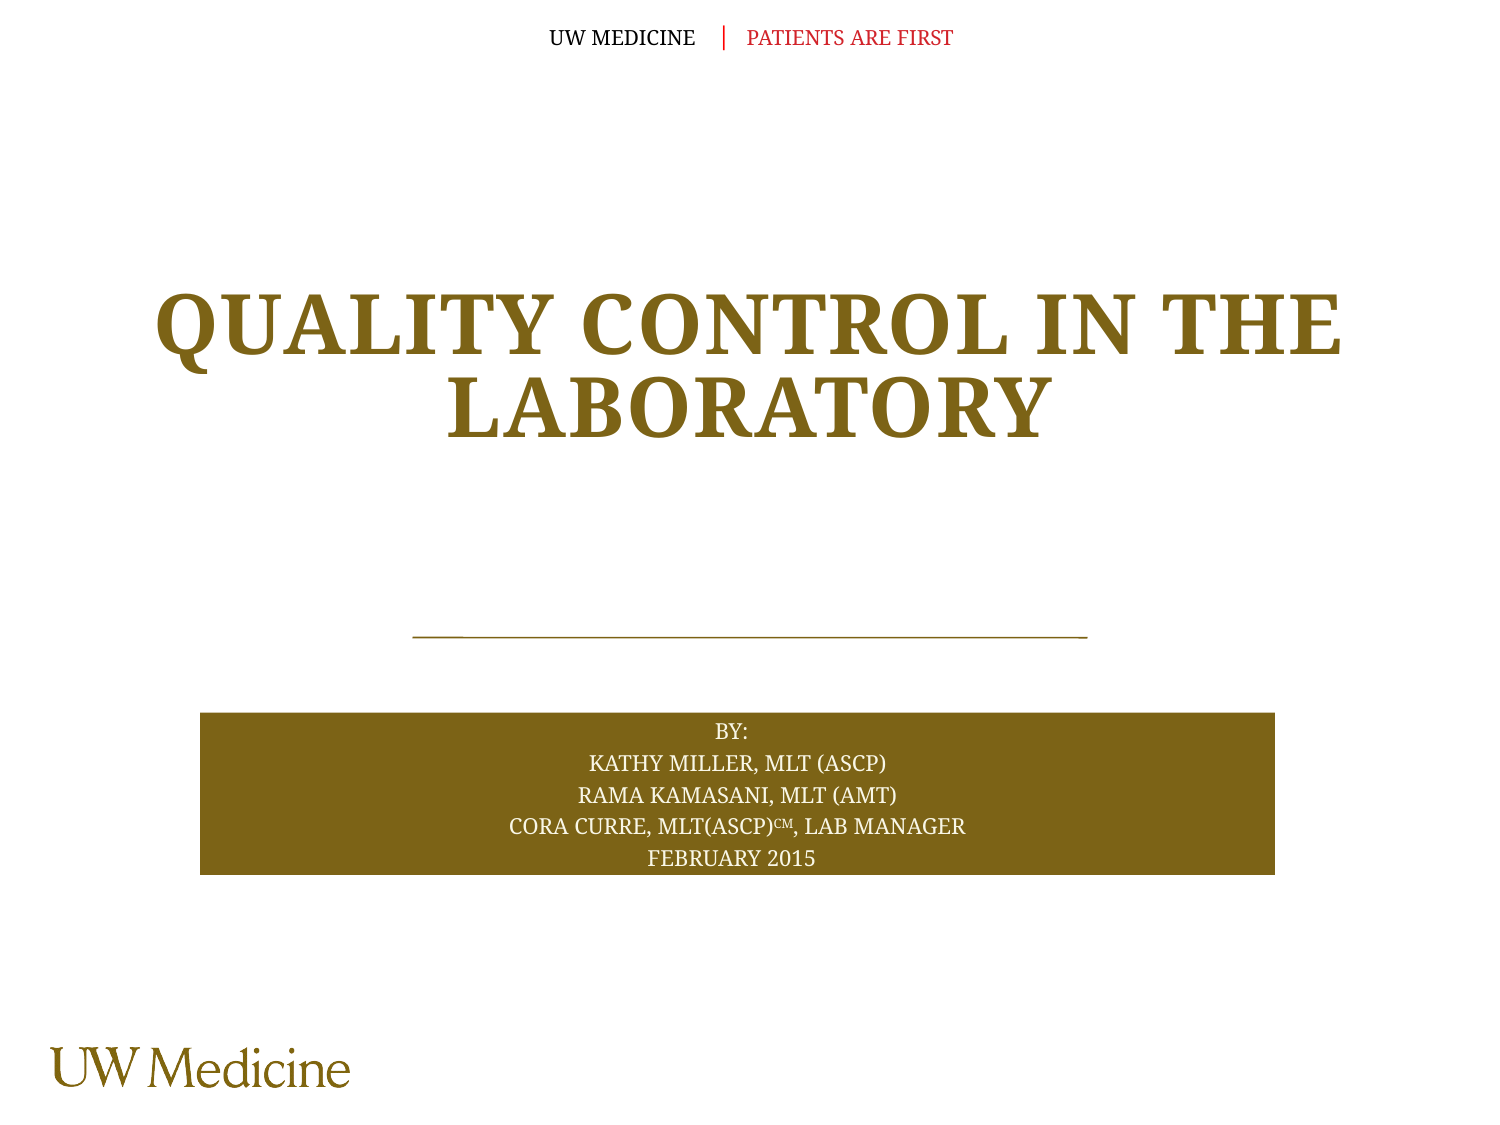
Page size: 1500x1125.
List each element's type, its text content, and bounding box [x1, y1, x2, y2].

subtitle by: Kathy miller, MLT (ASCP) Rama kamasani, mlt (amt) Cora curre, MLT(ASCP)CM, Lab manager February 2015 [200, 712, 1275, 875]
title Quality control in the laboratory [75, 287, 1425, 518]
picture [50, 1047, 350, 1088]
